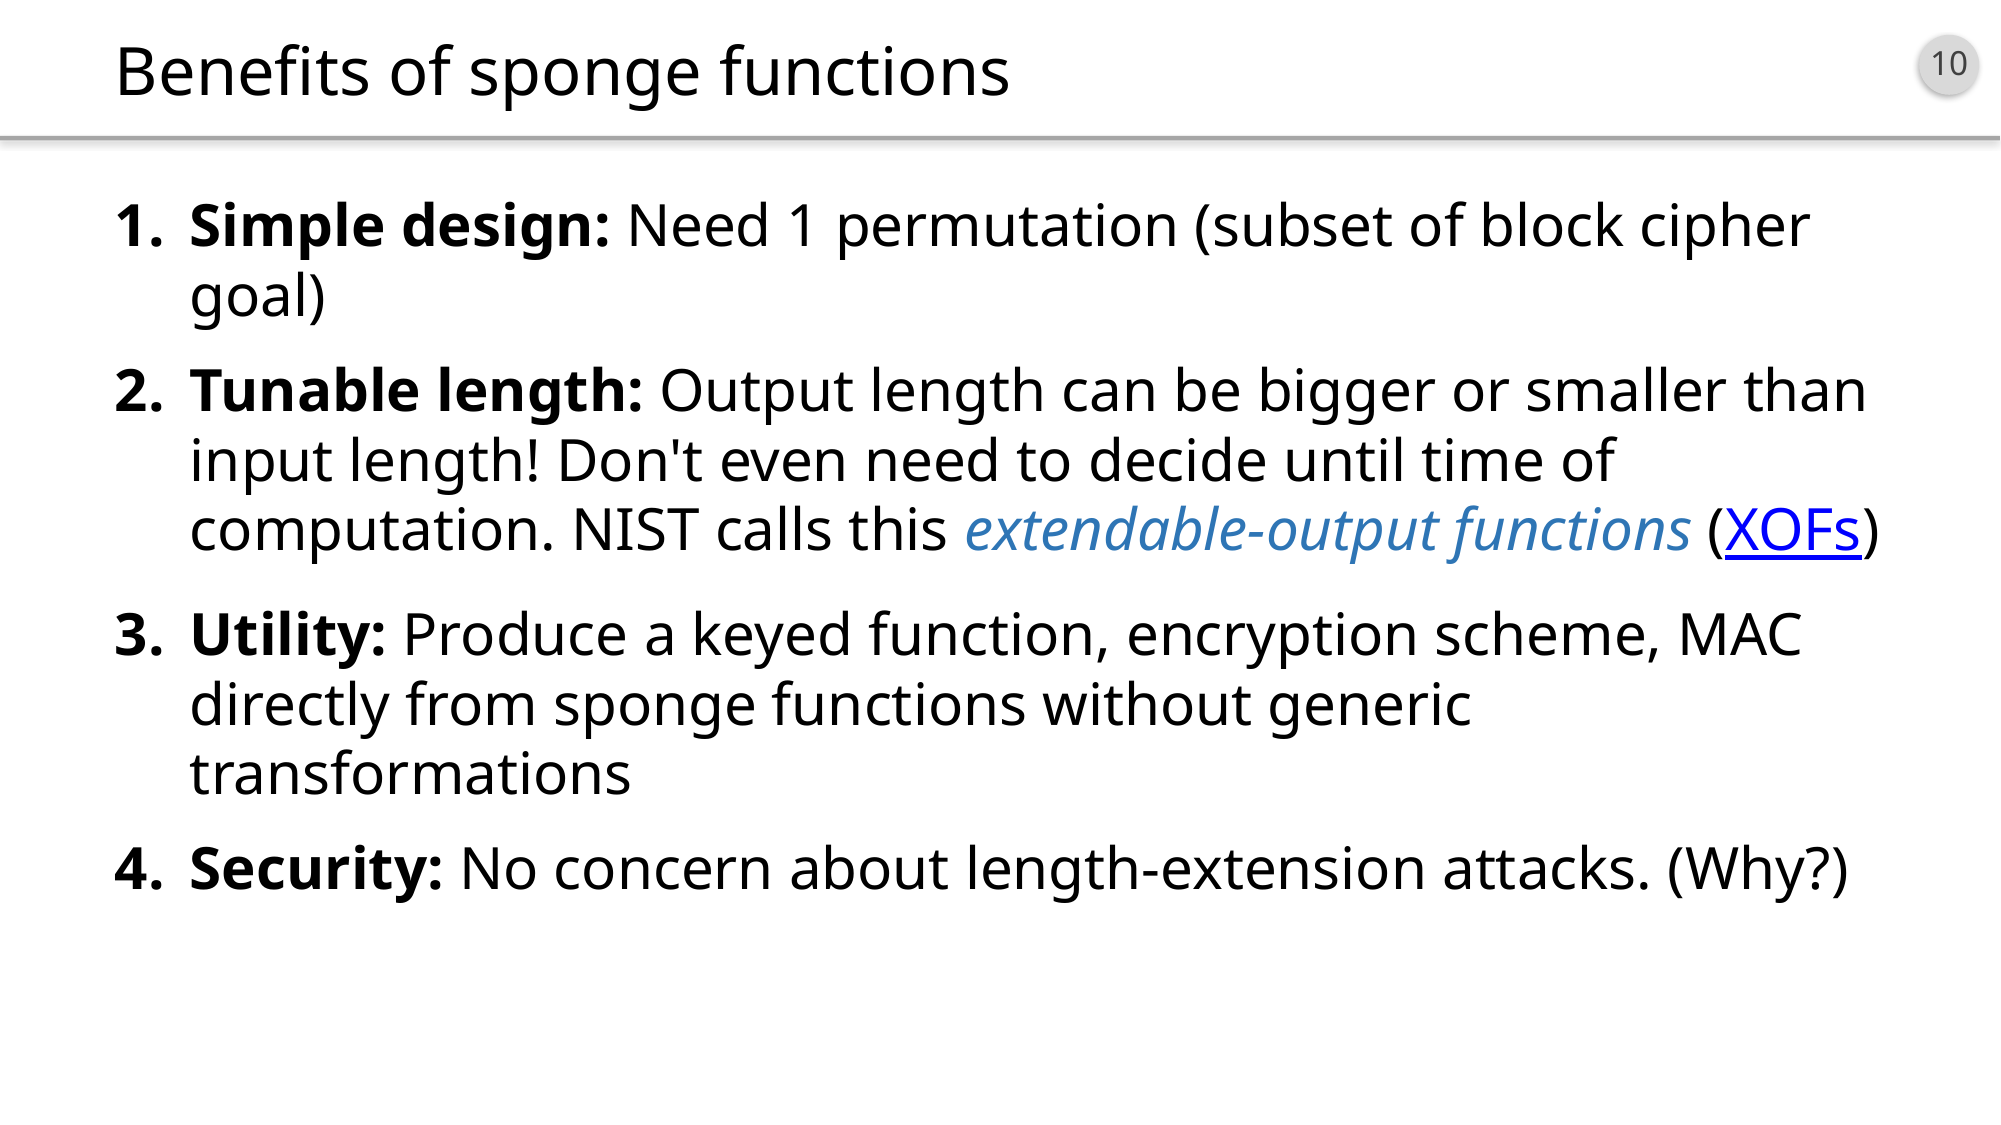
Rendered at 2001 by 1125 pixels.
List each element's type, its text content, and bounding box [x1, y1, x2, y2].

list Simple design: Need 1 permutation (subset of block cipher goal) Tunable length: Output length can be bigger or smaller than input length! Don't even need to decide until time of computation. NIST calls this extendable-output functions (XOFs) Utility: Produce a keyed function, encryption scheme, MAC directly from sponge functions without generic transformations Security: No concern about length-extension attacks. (Why?) [99, 180, 1900, 1044]
title Benefits of sponge functions [99, 24, 1900, 114]
